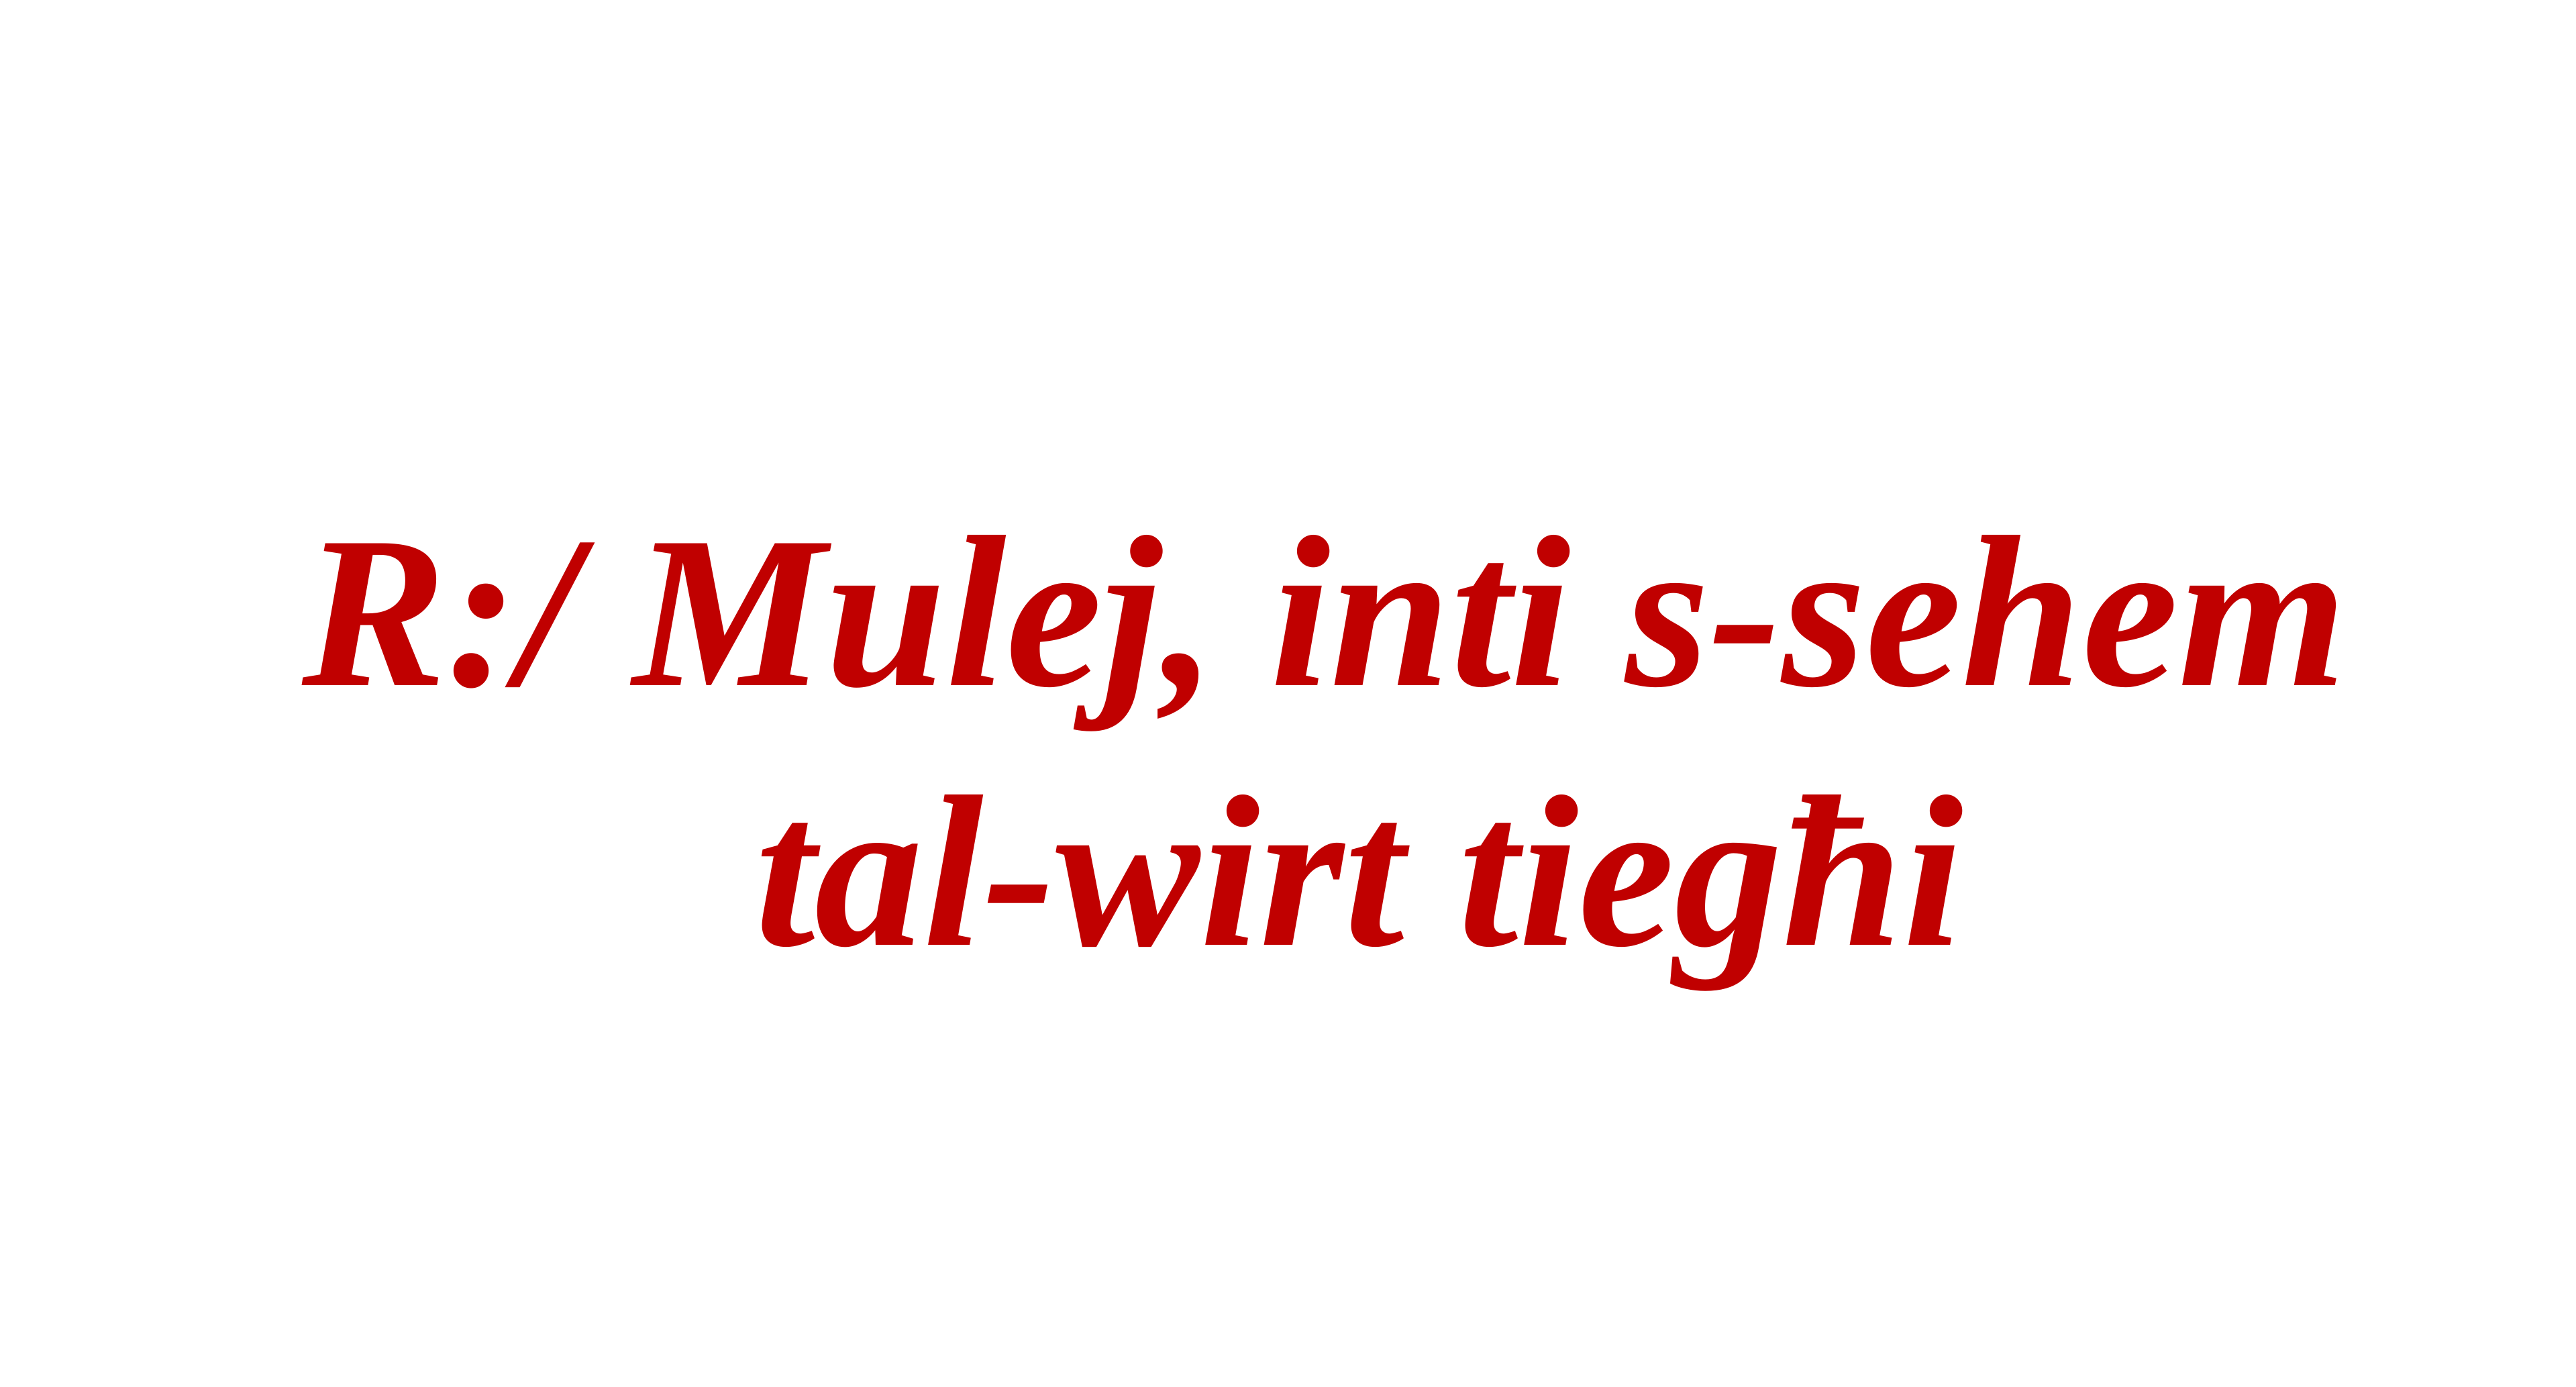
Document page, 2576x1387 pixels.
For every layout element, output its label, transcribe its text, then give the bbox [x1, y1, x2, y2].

list R:/ Mulej, inti s-sehem tal-wirt tiegħi [281, 463, 2371, 901]
